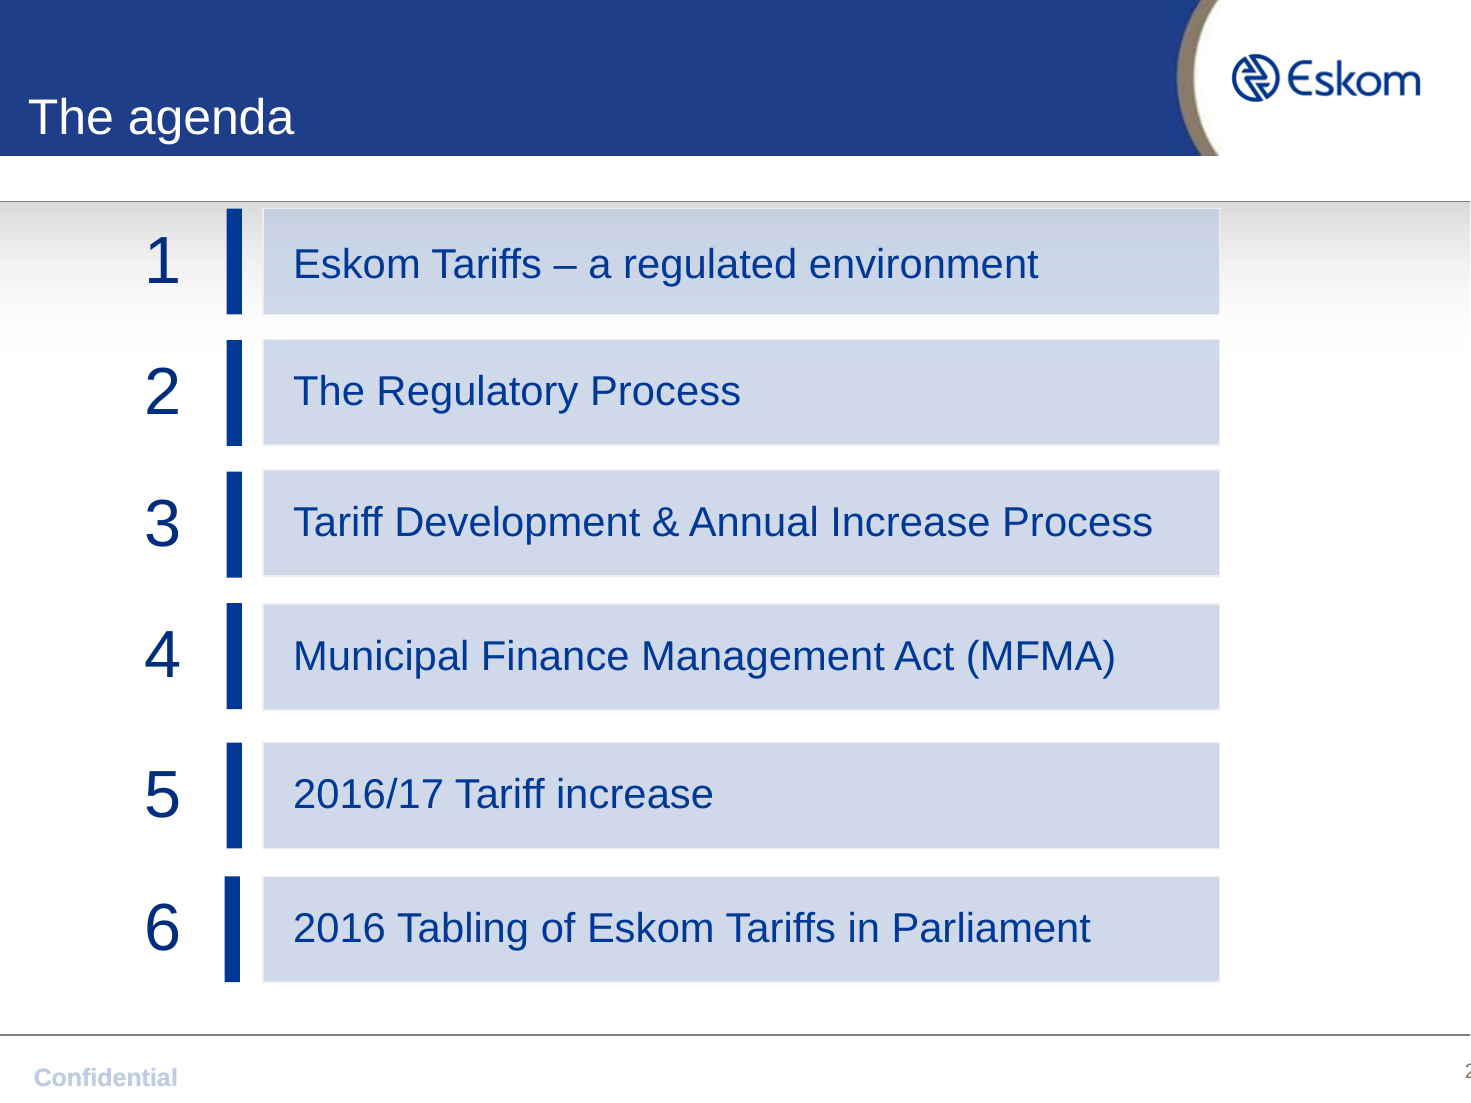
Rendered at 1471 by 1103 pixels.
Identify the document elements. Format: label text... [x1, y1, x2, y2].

title The agenda [27, 0, 1158, 145]
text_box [0, 201, 1471, 1036]
picture [0, 0, 1221, 156]
text_box Confidential [27, 1054, 194, 1099]
picture [1231, 53, 1421, 103]
